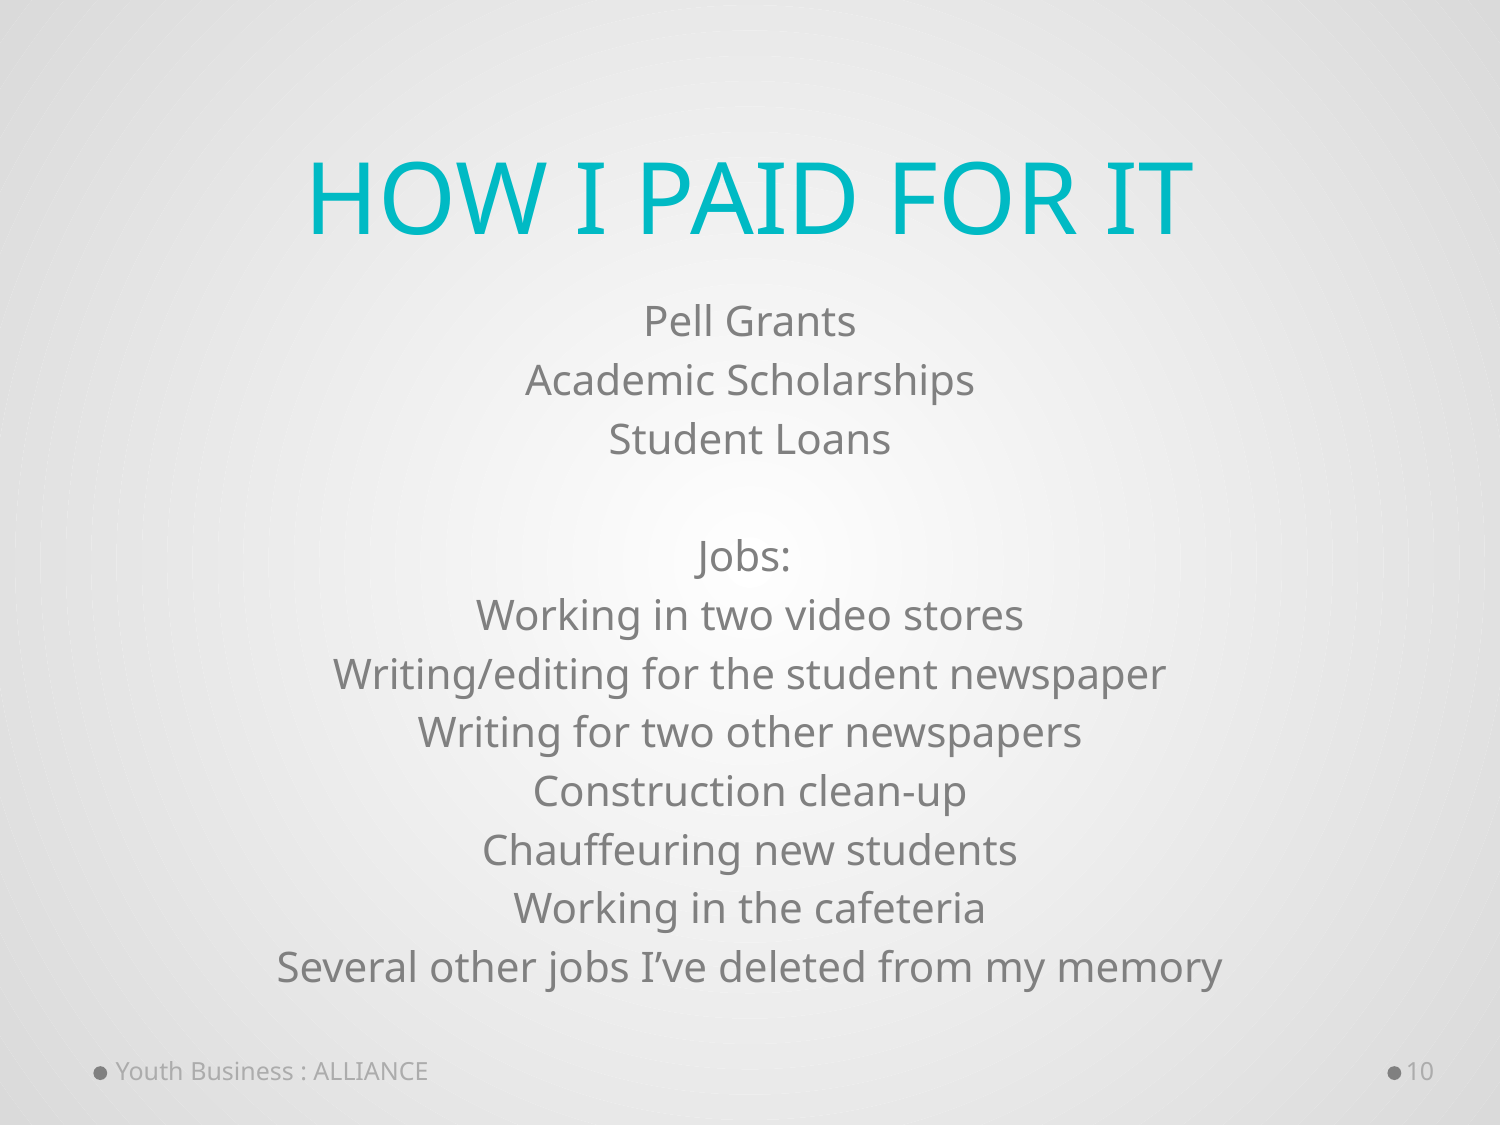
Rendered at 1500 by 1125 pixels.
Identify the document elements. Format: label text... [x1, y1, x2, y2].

slide_number 10 [1401, 1042, 1494, 1103]
title How I paid for it [75, 22, 1425, 263]
list Pell Grants Academic Scholarships Student Loans Jobs: Working in two video stores Writing/editing for the student newspaper Writing for two other newspapers Construction clean-up Chauffeuring new students Working in the cafeteria Several other jobs I’ve deleted from my memory [75, 287, 1425, 1005]
footer Youth Business : ALLIANCE [108, 1042, 576, 1103]
